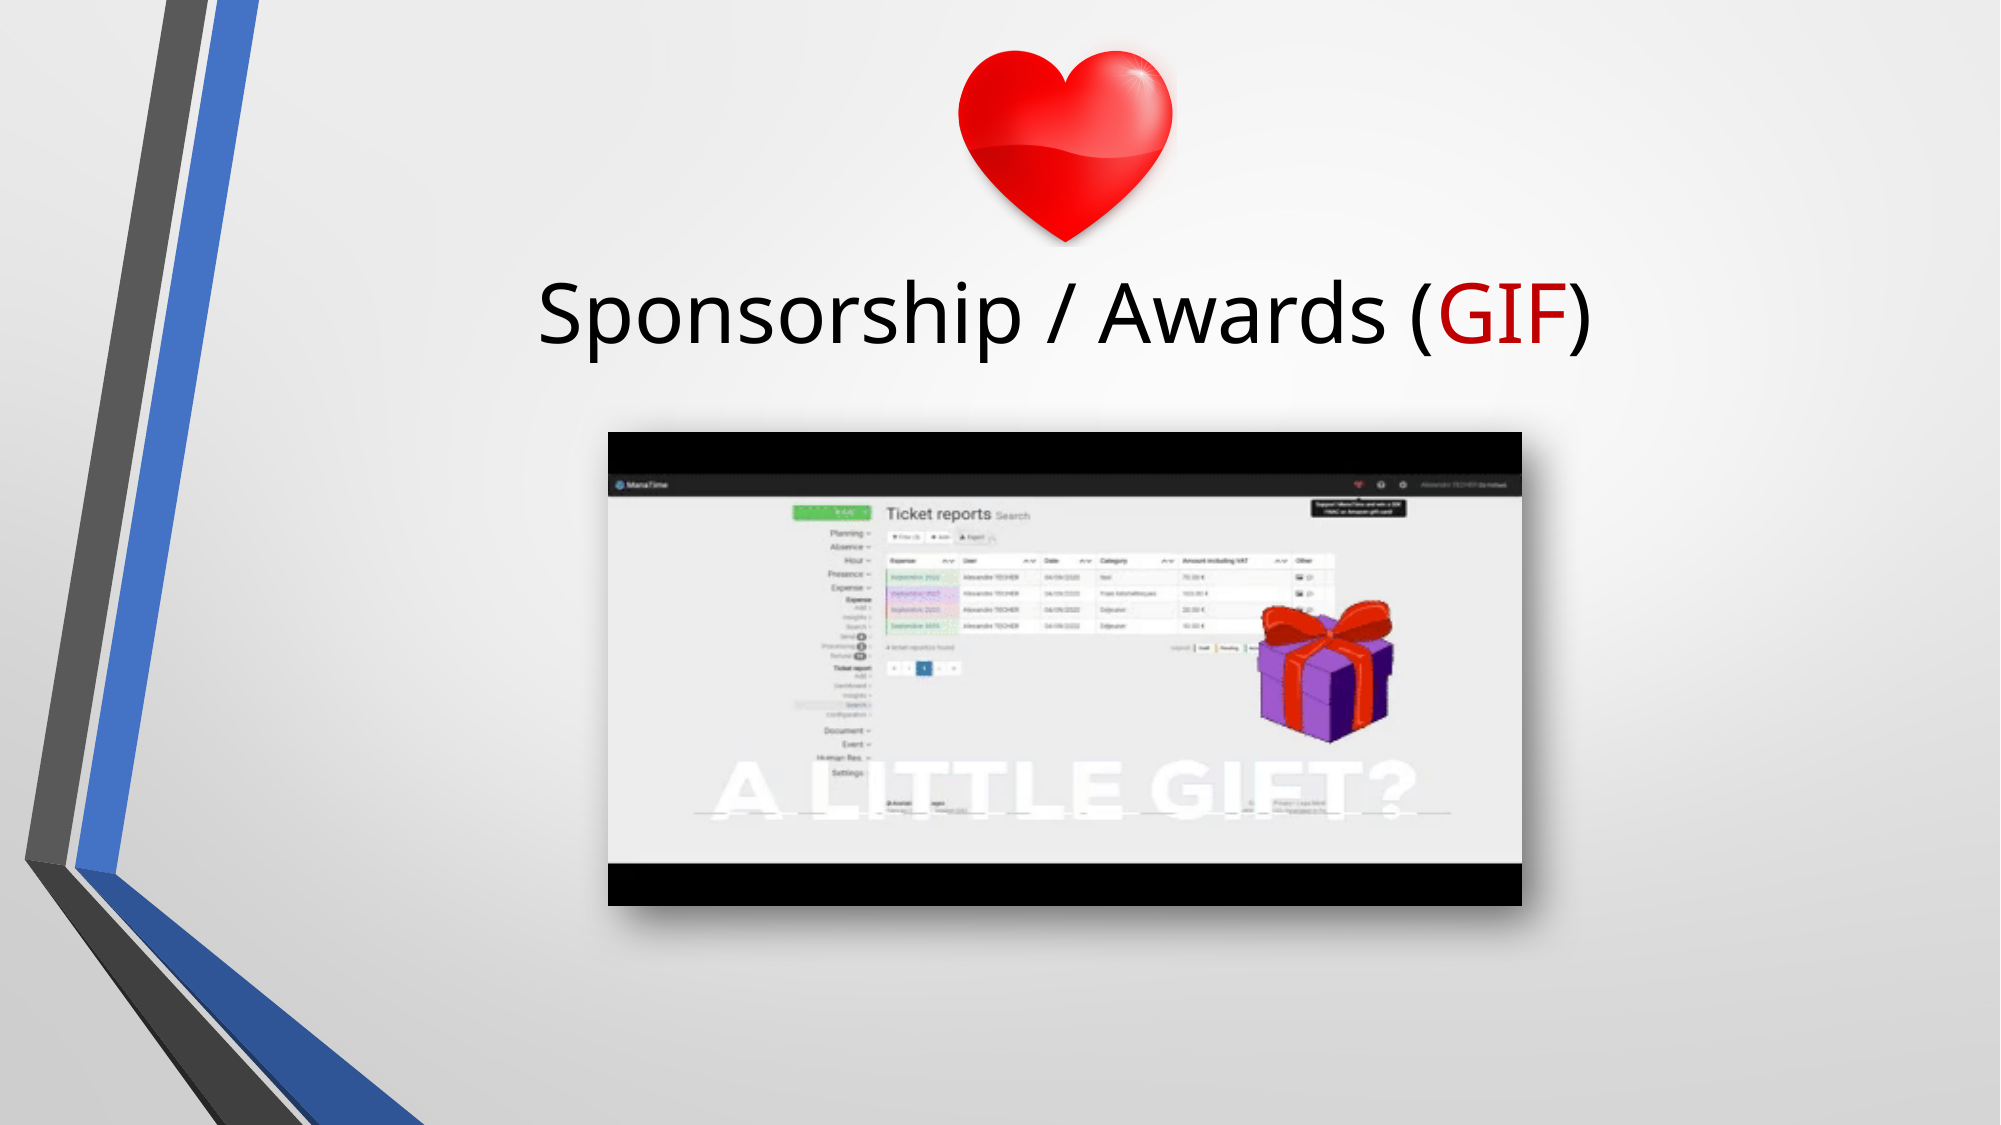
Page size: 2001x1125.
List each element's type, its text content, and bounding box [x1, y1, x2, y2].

title Sponsorship / Awards (GIF) [243, 166, 1887, 455]
picture [953, 37, 1177, 247]
picture [608, 432, 1522, 906]
